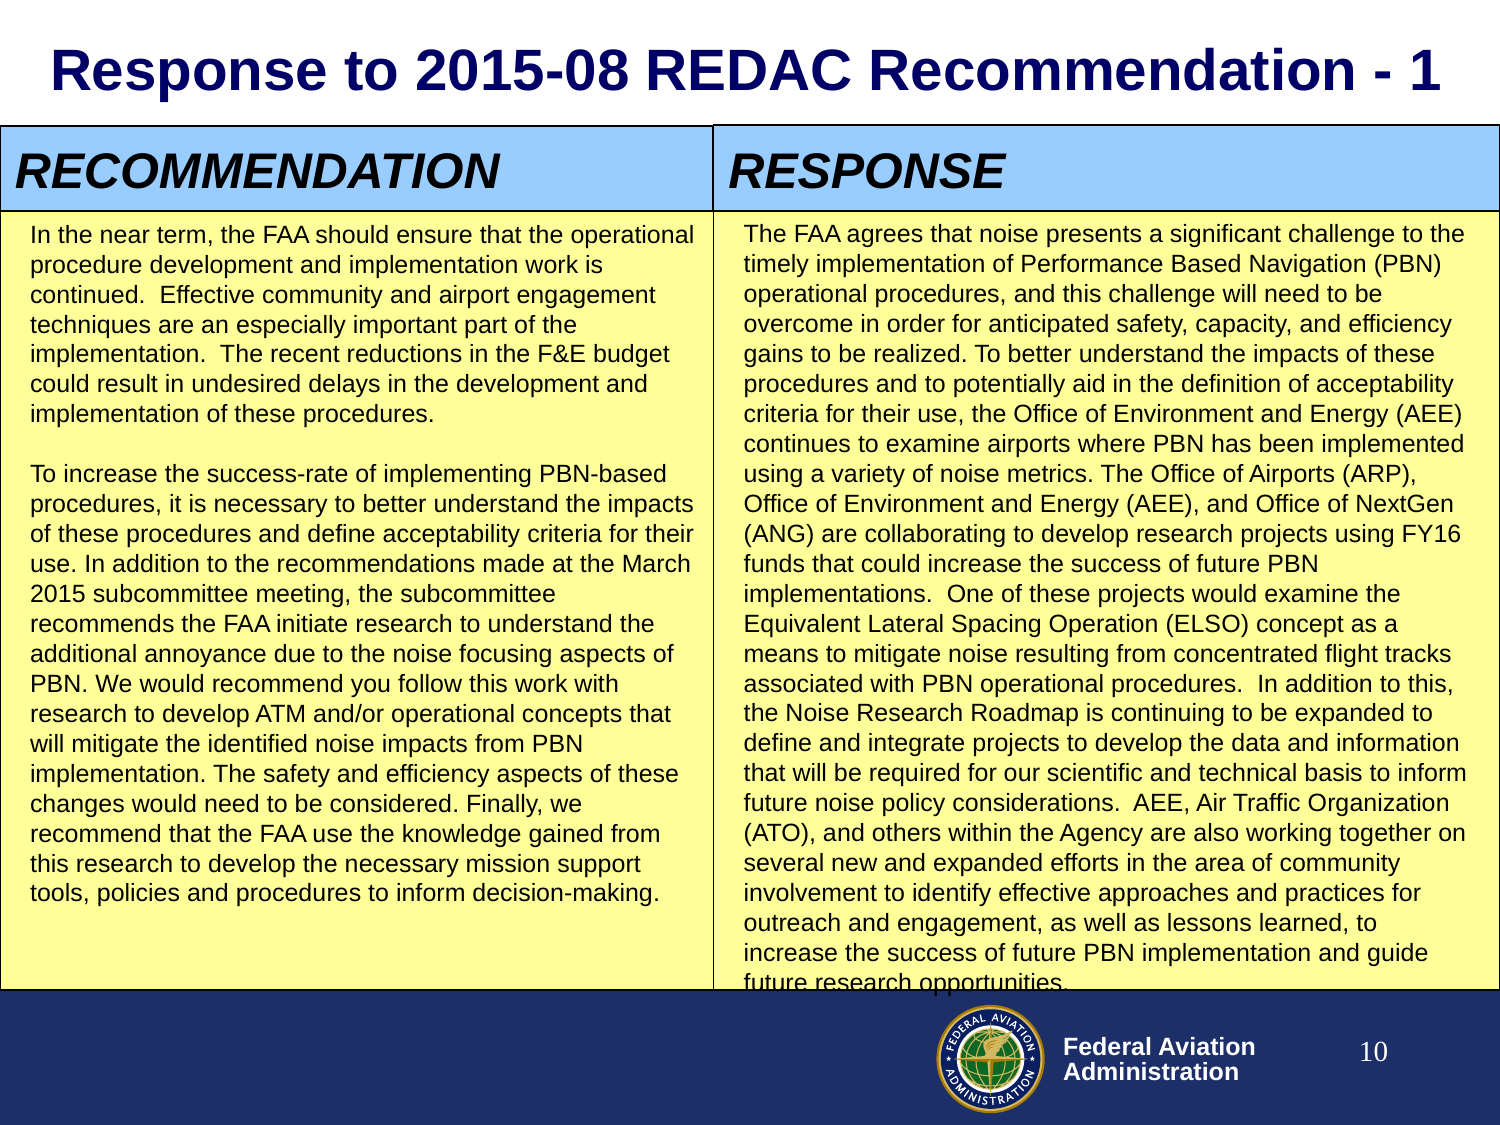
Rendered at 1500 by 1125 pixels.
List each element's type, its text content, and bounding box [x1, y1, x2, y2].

title Response to 2015-08 REDAC Recommendation - 1 [34, 17, 1482, 118]
text_box [0, 0, 1500, 88]
text_box In the near term, the FAA should ensure that the operational procedure development and implementation work is continued. Effective community and airport engagement techniques are an especially important part of the implementation. The recent reductions in the F&E budget could result in undesired delays in the development and implementation of these procedures. To increase the success-rate of implementing PBN-based procedures, it is necessary to better understand the impacts of these procedures and define acceptability criteria for their use. In addition to the recommendations made at the March 2015 subcommittee meeting, the subcommittee recommends the FAA initiate research to understand the additional annoyance due to the noise focusing aspects of PBN. We would recommend you follow this work with research to develop ATM and/or operational concepts that will mitigate the identified noise impacts from PBN implementation. The safety and efficiency aspects of these changes would need to be considered. Finally, we recommend that the FAA use the knowledge gained from this research to develop the necessary mission support tools, policies and procedures to inform decision-making. [0, 211, 738, 991]
text_box The FAA agrees that noise presents a significant challenge to the timely implementation of Performance Based Navigation (PBN) operational procedures, and this challenge will need to be overcome in order for anticipated safety, capacity, and efficiency gains to be realized. To better understand the impacts of these procedures and to potentially aid in the definition of acceptability criteria for their use, the Office of Environment and Energy (AEE) continues to examine airports where PBN has been implemented using a variety of noise metrics. The Office of Airports (ARP), Office of Environment and Energy (AEE), and Office of NextGen (ANG) are collaborating to develop research projects using FY16 funds that could increase the success of future PBN implementations. One of these projects would examine the Equivalent Lateral Spacing Operation (ELSO) concept as a means to mitigate noise resulting from concentrated flight tracks associated with PBN operational procedures. In addition to this, the Noise Research Roadmap is continuing to be expanded to define and integrate projects to develop the data and information that will be required for our scientific and technical basis to inform future noise policy considerations. AEE, Air Traffic Organization (ATO), and others within the Agency are also working together on several new and expanded efforts in the area of community involvement to identify effective approaches and practices for outreach and engagement, as well as lessons learned, to increase the success of future PBN implementation and guide future research opportunities. [713, 212, 1500, 990]
text_box RECOMMENDATION [0, 125, 713, 211]
slide_number 10 [1091, 1025, 1404, 1100]
text_box RESPONSE [713, 125, 1500, 212]
